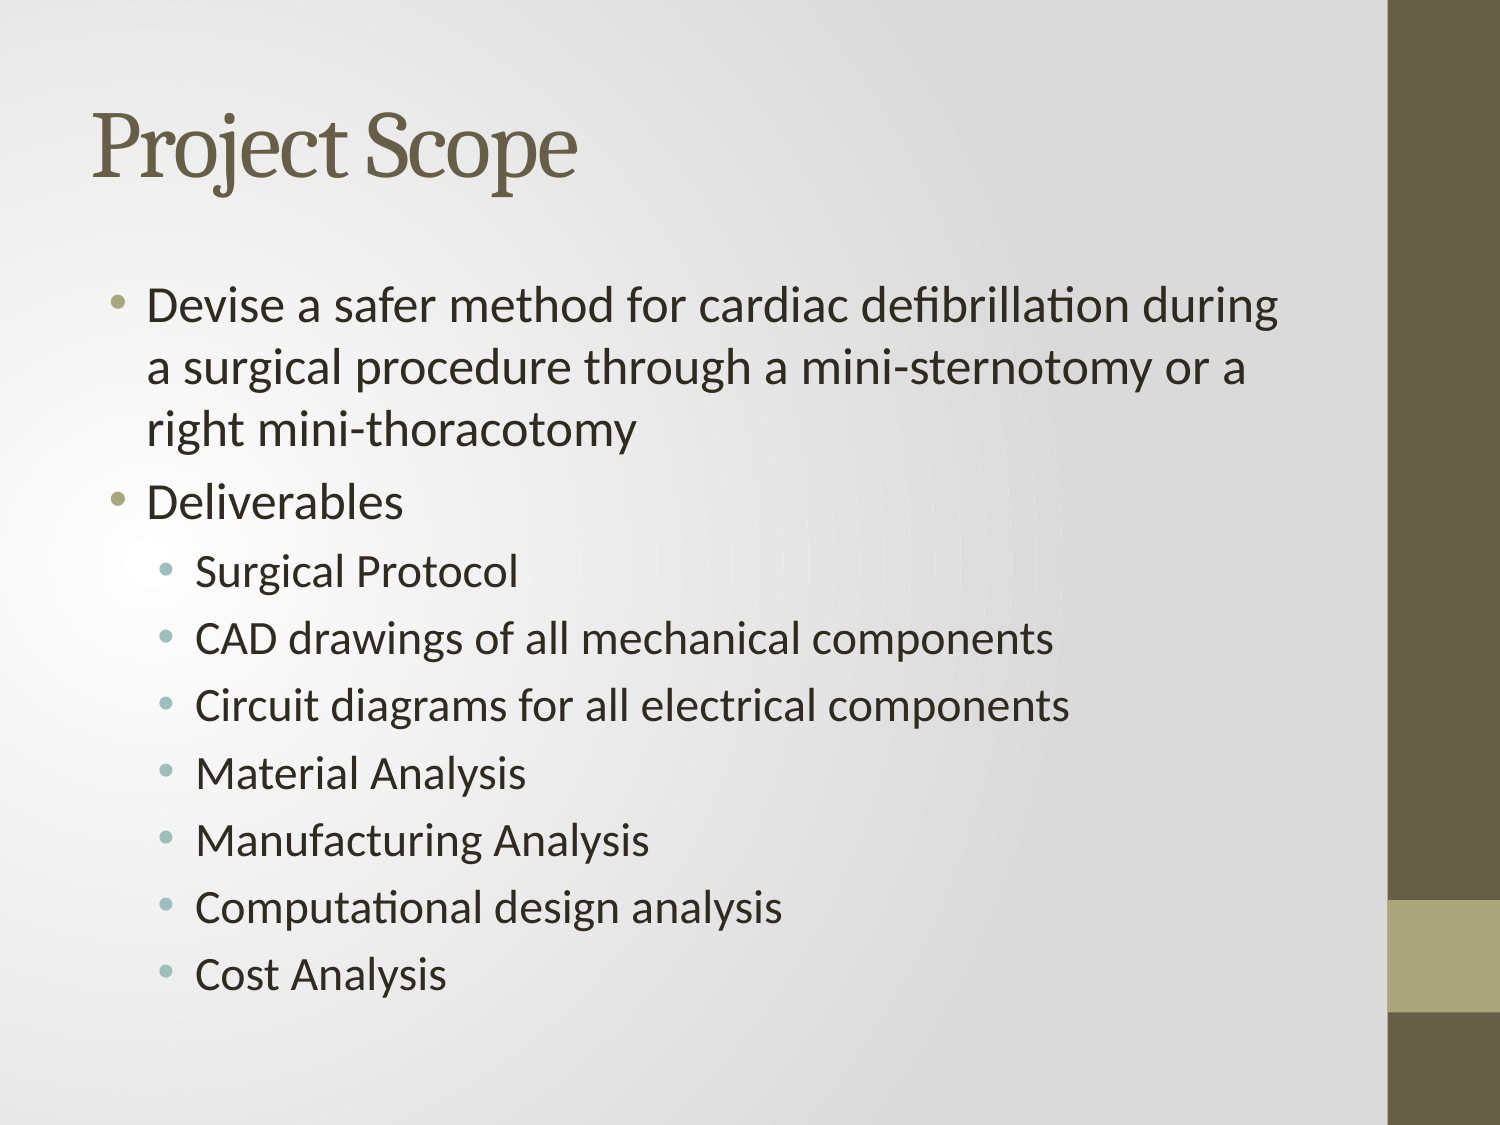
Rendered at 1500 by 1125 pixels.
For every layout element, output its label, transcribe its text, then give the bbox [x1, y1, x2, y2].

list Devise a safer method for cardiac defibrillation during a surgical procedure through a mini-sternotomy or a right mini-thoracotomy Deliverables Surgical Protocol CAD drawings of all mechanical components Circuit diagrams for all electrical components Material Analysis Manufacturing Analysis Computational design analysis Cost Analysis [75, 262, 1325, 1050]
title Project Scope [75, 45, 1325, 233]
